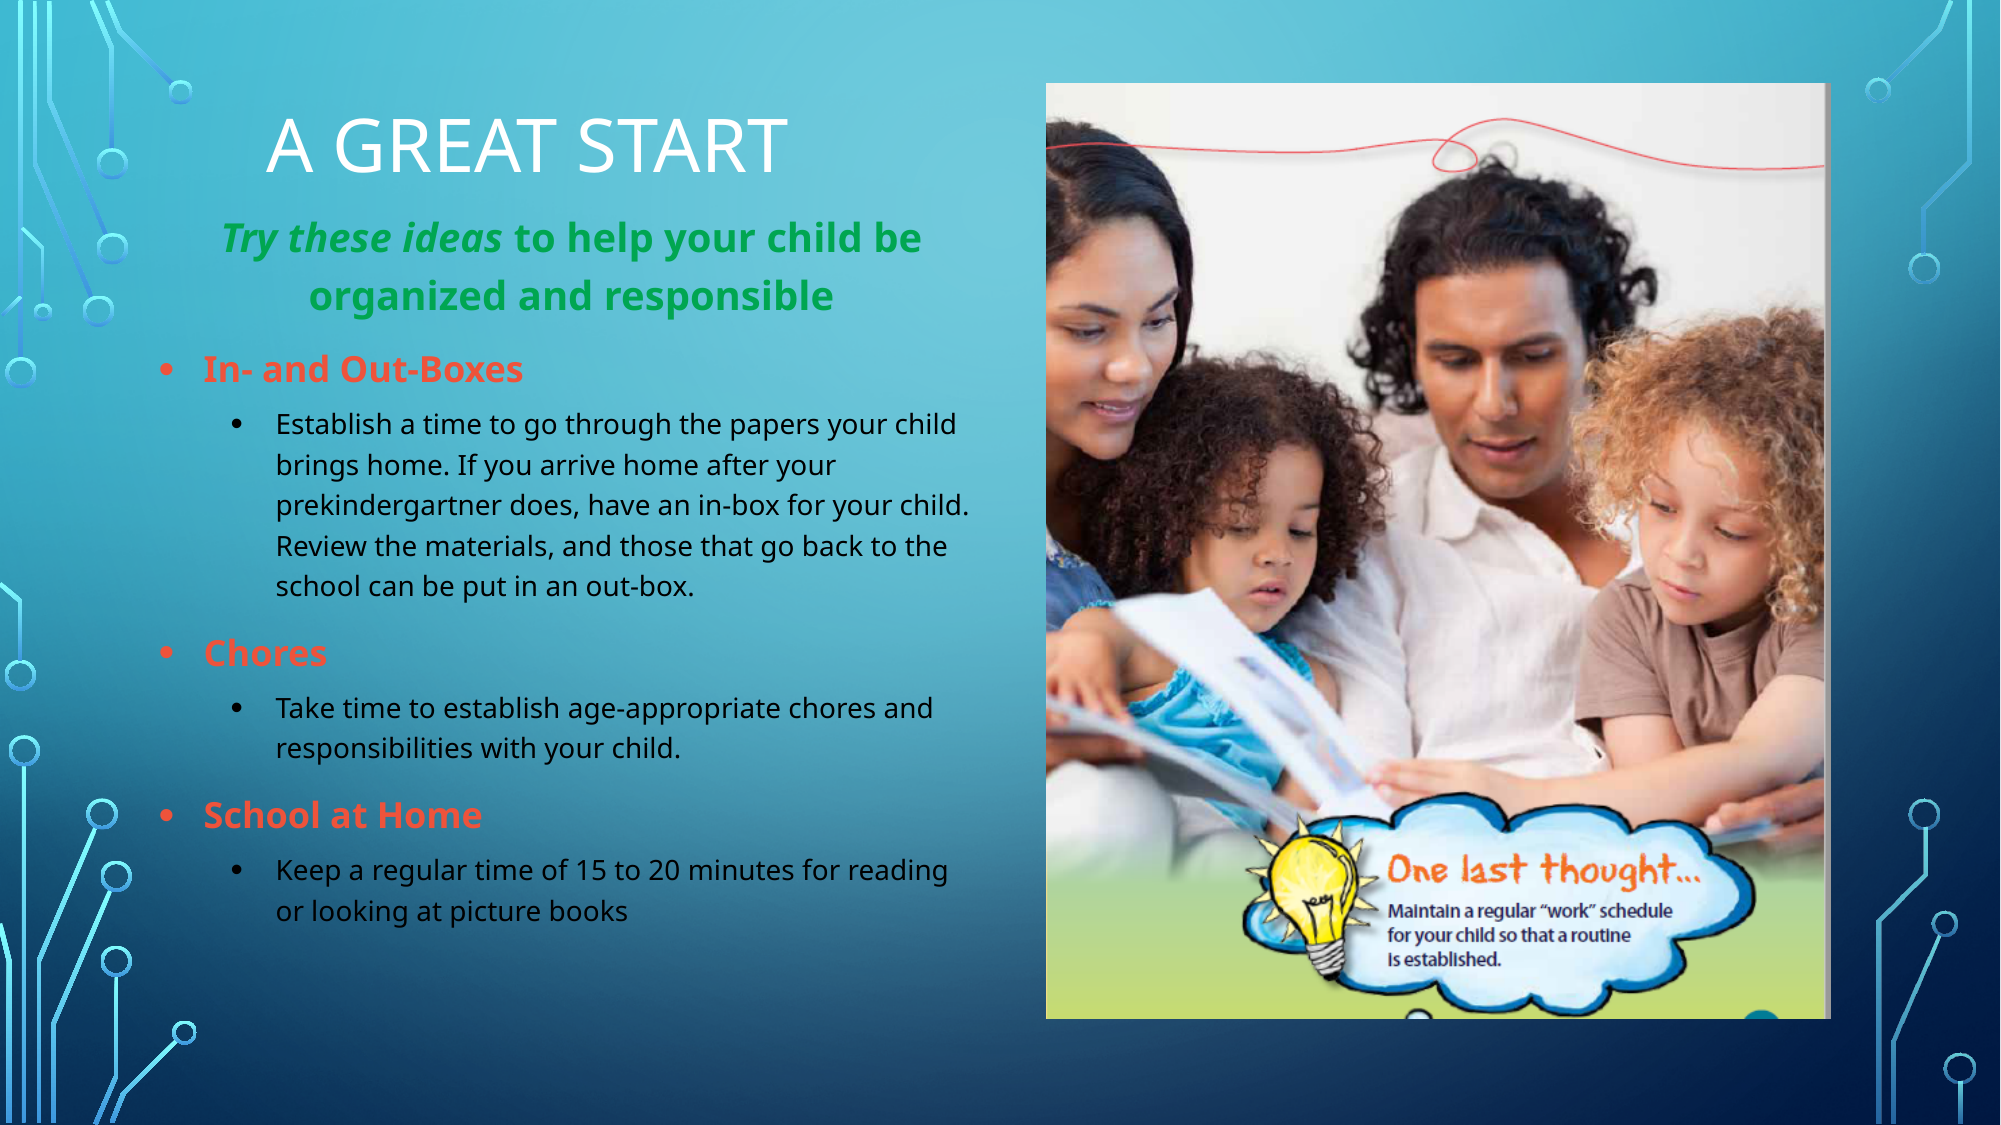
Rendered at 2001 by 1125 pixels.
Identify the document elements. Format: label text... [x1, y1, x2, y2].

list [1046, 83, 1831, 1020]
title A Great Start [211, 100, 844, 195]
list Try these ideas to help your child be organized and responsible In- and Out-Boxes Establish a time to go through the papers your child brings home. If you arrive home after your prekindergartner does, have an in-box for your child. Review the materials, and those that go back to the school can be put in an out-box. Chores Take time to establish age-appropriate chores and responsibilities with your child. School at Home Keep a regular time of 15 to 20 minutes for reading or looking at picture books [143, 195, 1000, 940]
